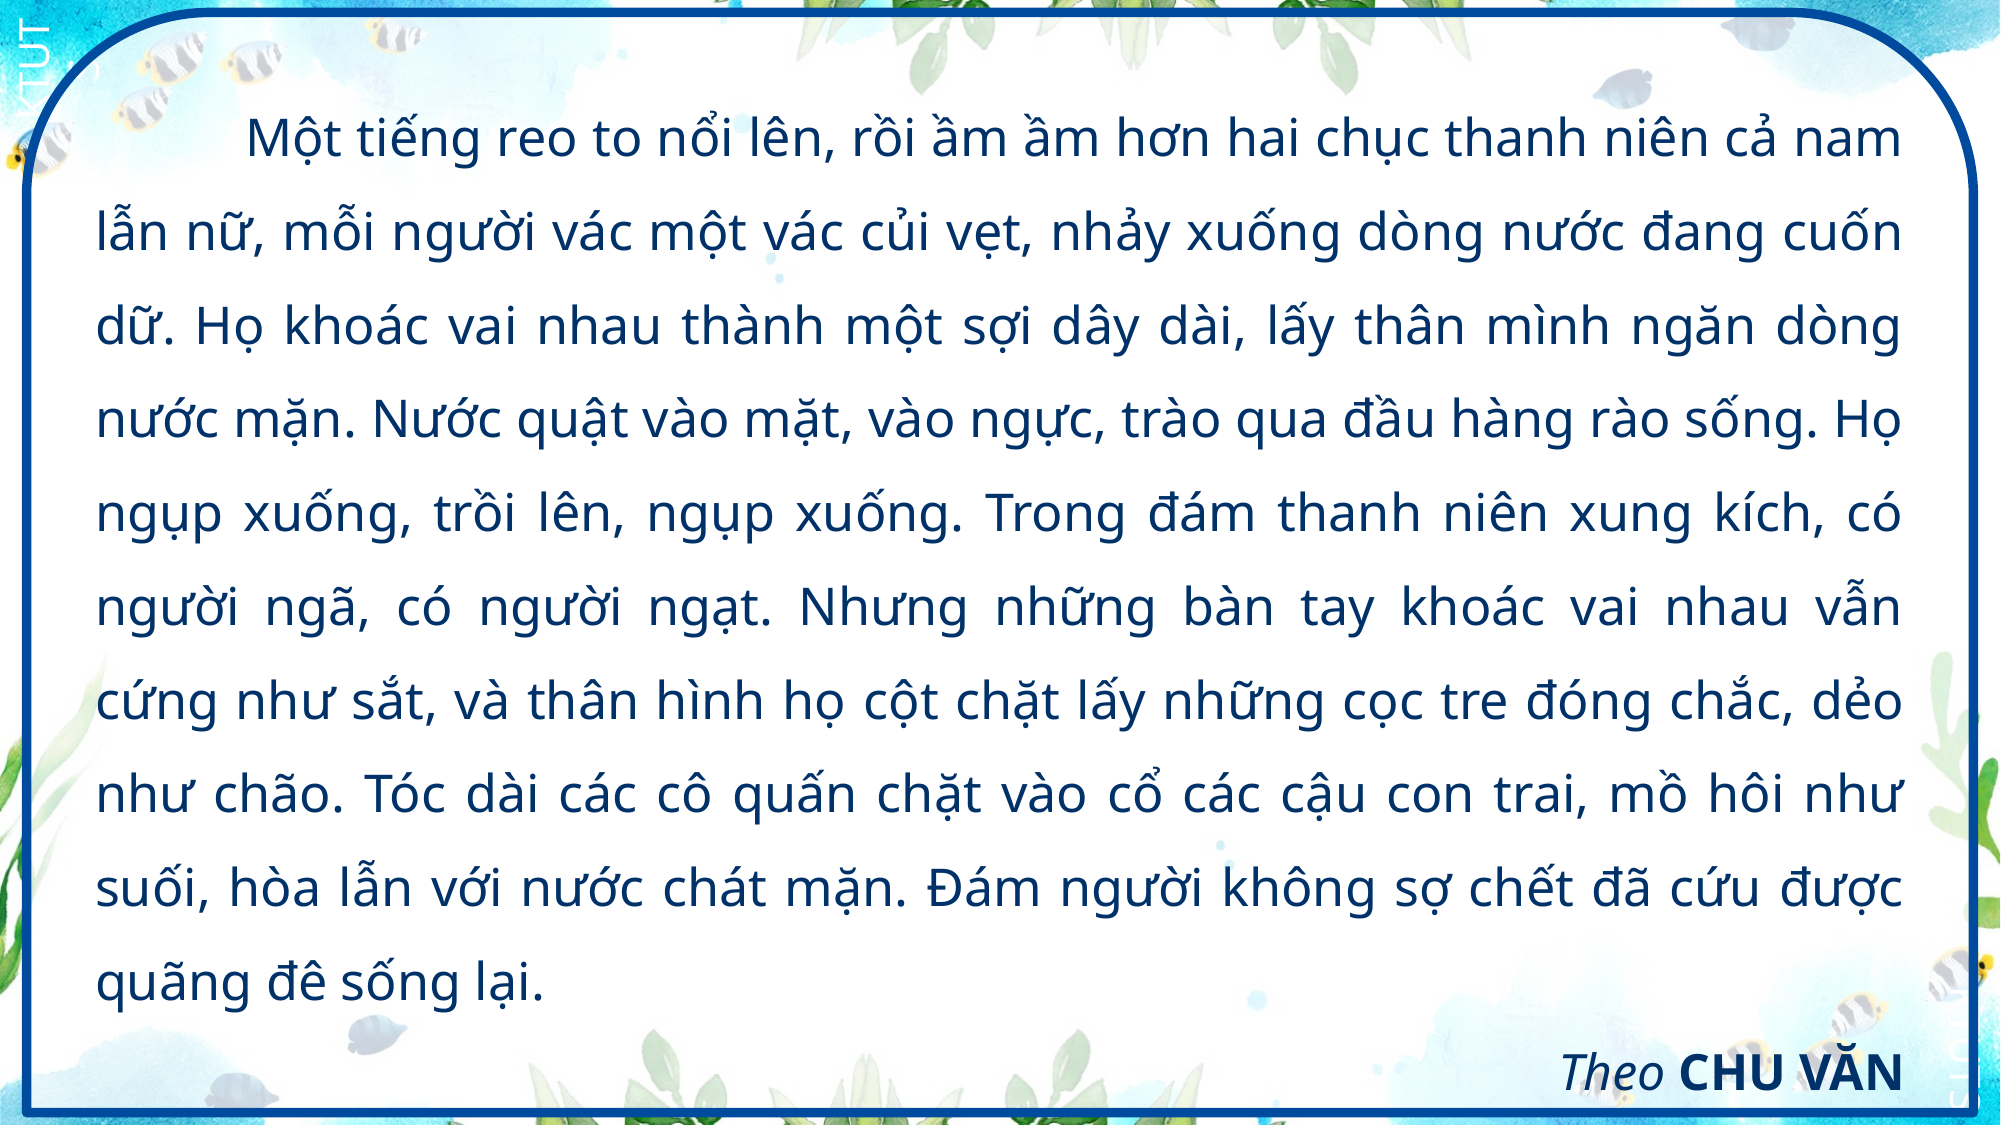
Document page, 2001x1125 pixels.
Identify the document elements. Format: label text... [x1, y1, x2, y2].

picture [0, 0, 2001, 1125]
text_box Một tiếng reo to nổi lên, rồi ầm ầm hơn hai chục thanh niên cả nam lẫn nữ, mỗi người vác một vác củi vẹt, nhảy xuống dòng nước đang cuốn dữ. Họ khoác vai nhau thành một sợi dây dài, lấy thân mình ngăn dòng nước mặn. Nước quật vào mặt, vào ngực, trào qua đầu hàng rào sống. Họ ngụp xuống, trồi lên, ngụp xuống. Trong đám thanh niên xung kích, có người ngã, có người ngạt. Nhưng những bàn tay khoác vai nhau vẫn cứng như sắt, và thân hình họ cột chặt lấy những cọc tre đóng chắc, dẻo như chão. Tóc dài các cô quấn chặt vào cổ các cậu con trai, mồ hôi như suối, hòa lẫn với nước chát mặn. Đám người không sợ chết đã cứu được quãng đê sống lại. Theo CHU VĂN [26, 12, 1974, 1113]
